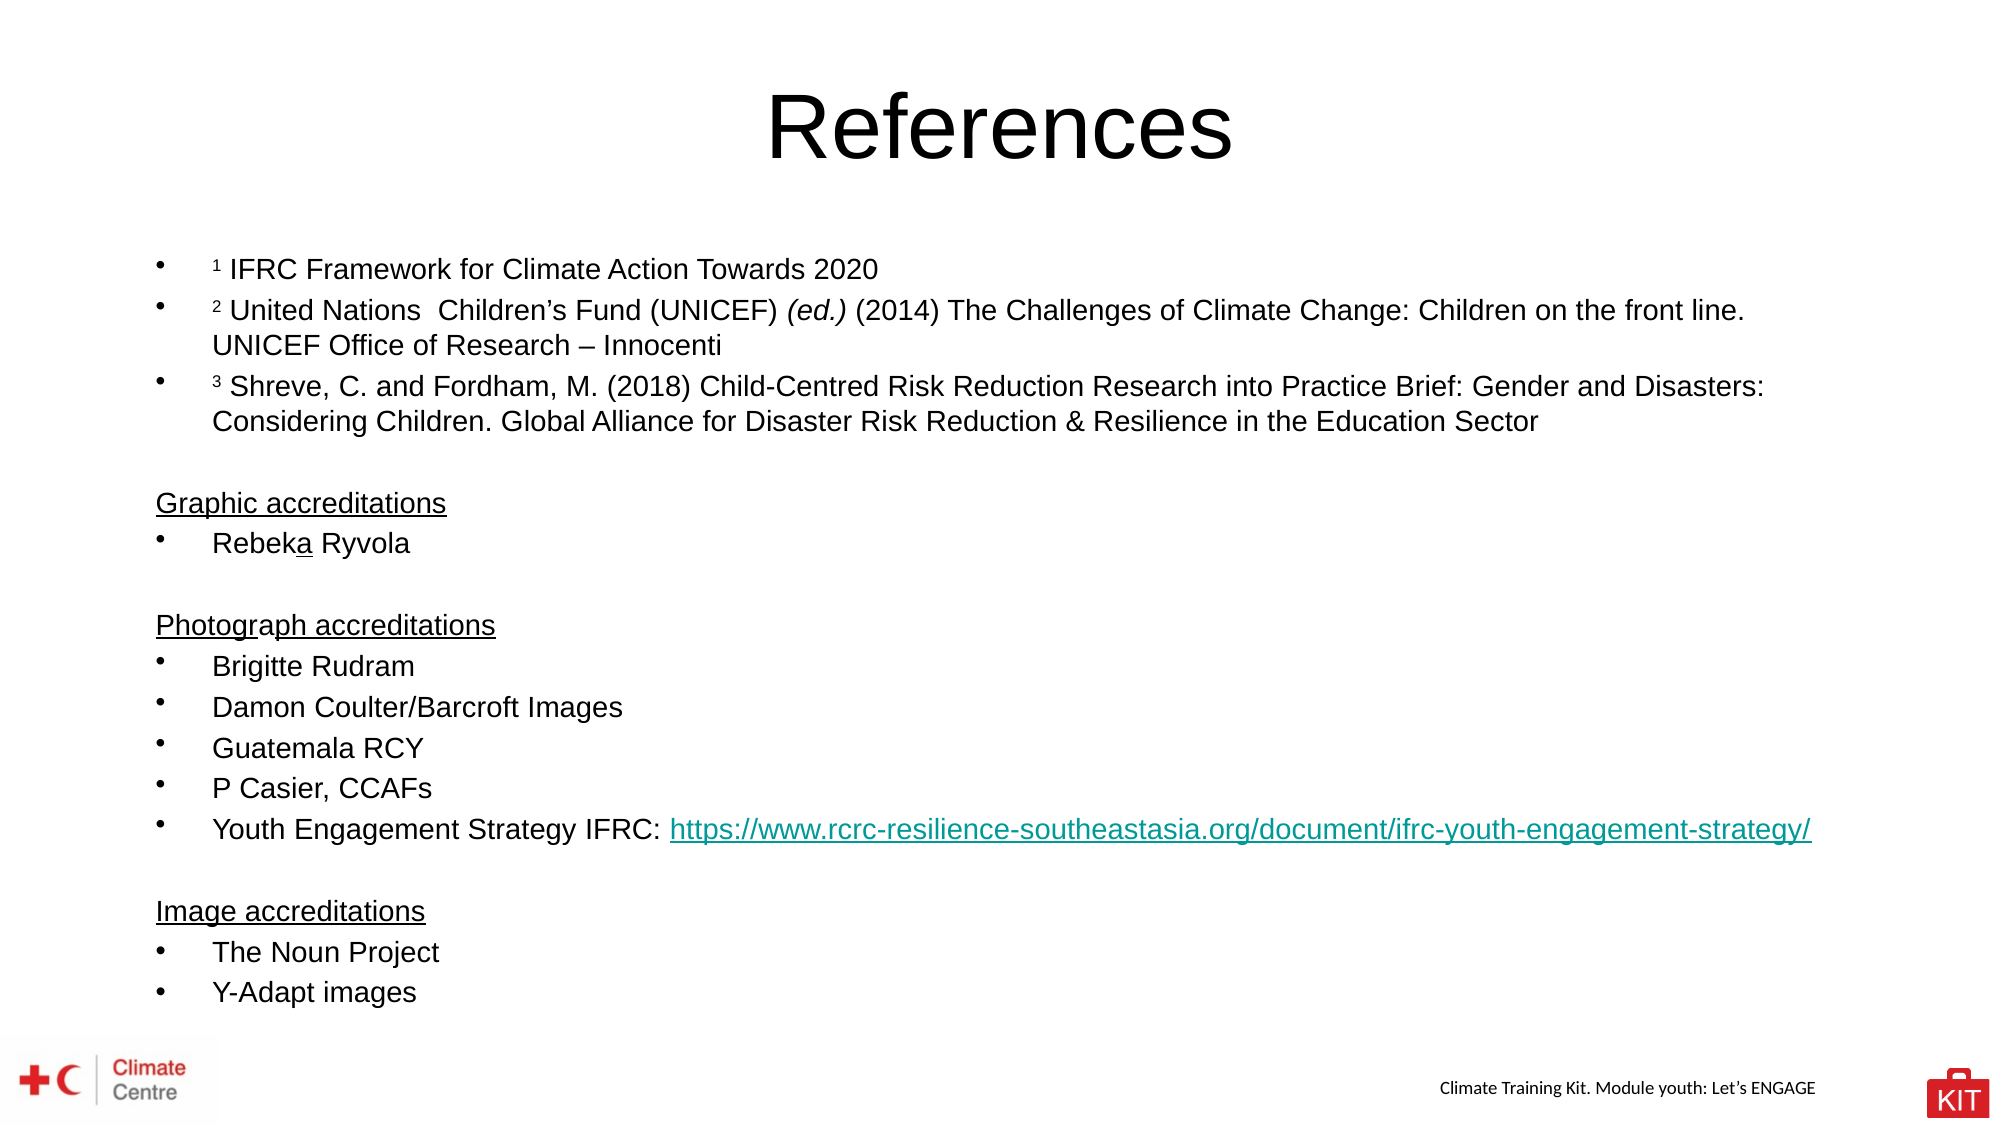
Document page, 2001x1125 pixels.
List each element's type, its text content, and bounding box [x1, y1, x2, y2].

list 1 IFRC Framework for Climate Action Towards 2020 2 United Nations Children’s Fund (UNICEF) (ed.) (2014) The Challenges of Climate Change: Children on the front line. UNICEF Office of Research – Innocenti 3 Shreve, C. and Fordham, M. (2018) Child-Centred Risk Reduction Research into Practice Brief: Gender and Disasters: Considering Children. Global Alliance for Disaster Risk Reduction & Resilience in the Education Sector Graphic accreditations Rebeka Ryvola Photograph accreditations Brigitte Rudram Damon Coulter/Barcroft Images Guatemala RCY P Casier, CCAFs Youth Engagement Strategy IFRC: https://www.rcrc-resilience-southeastasia.org/document/ifrc-youth-engagement-strategy/ Image accreditations The Noun Project Y-Adapt images [140, 243, 1866, 958]
title References [137, 59, 1863, 278]
picture [0, 1035, 220, 1125]
